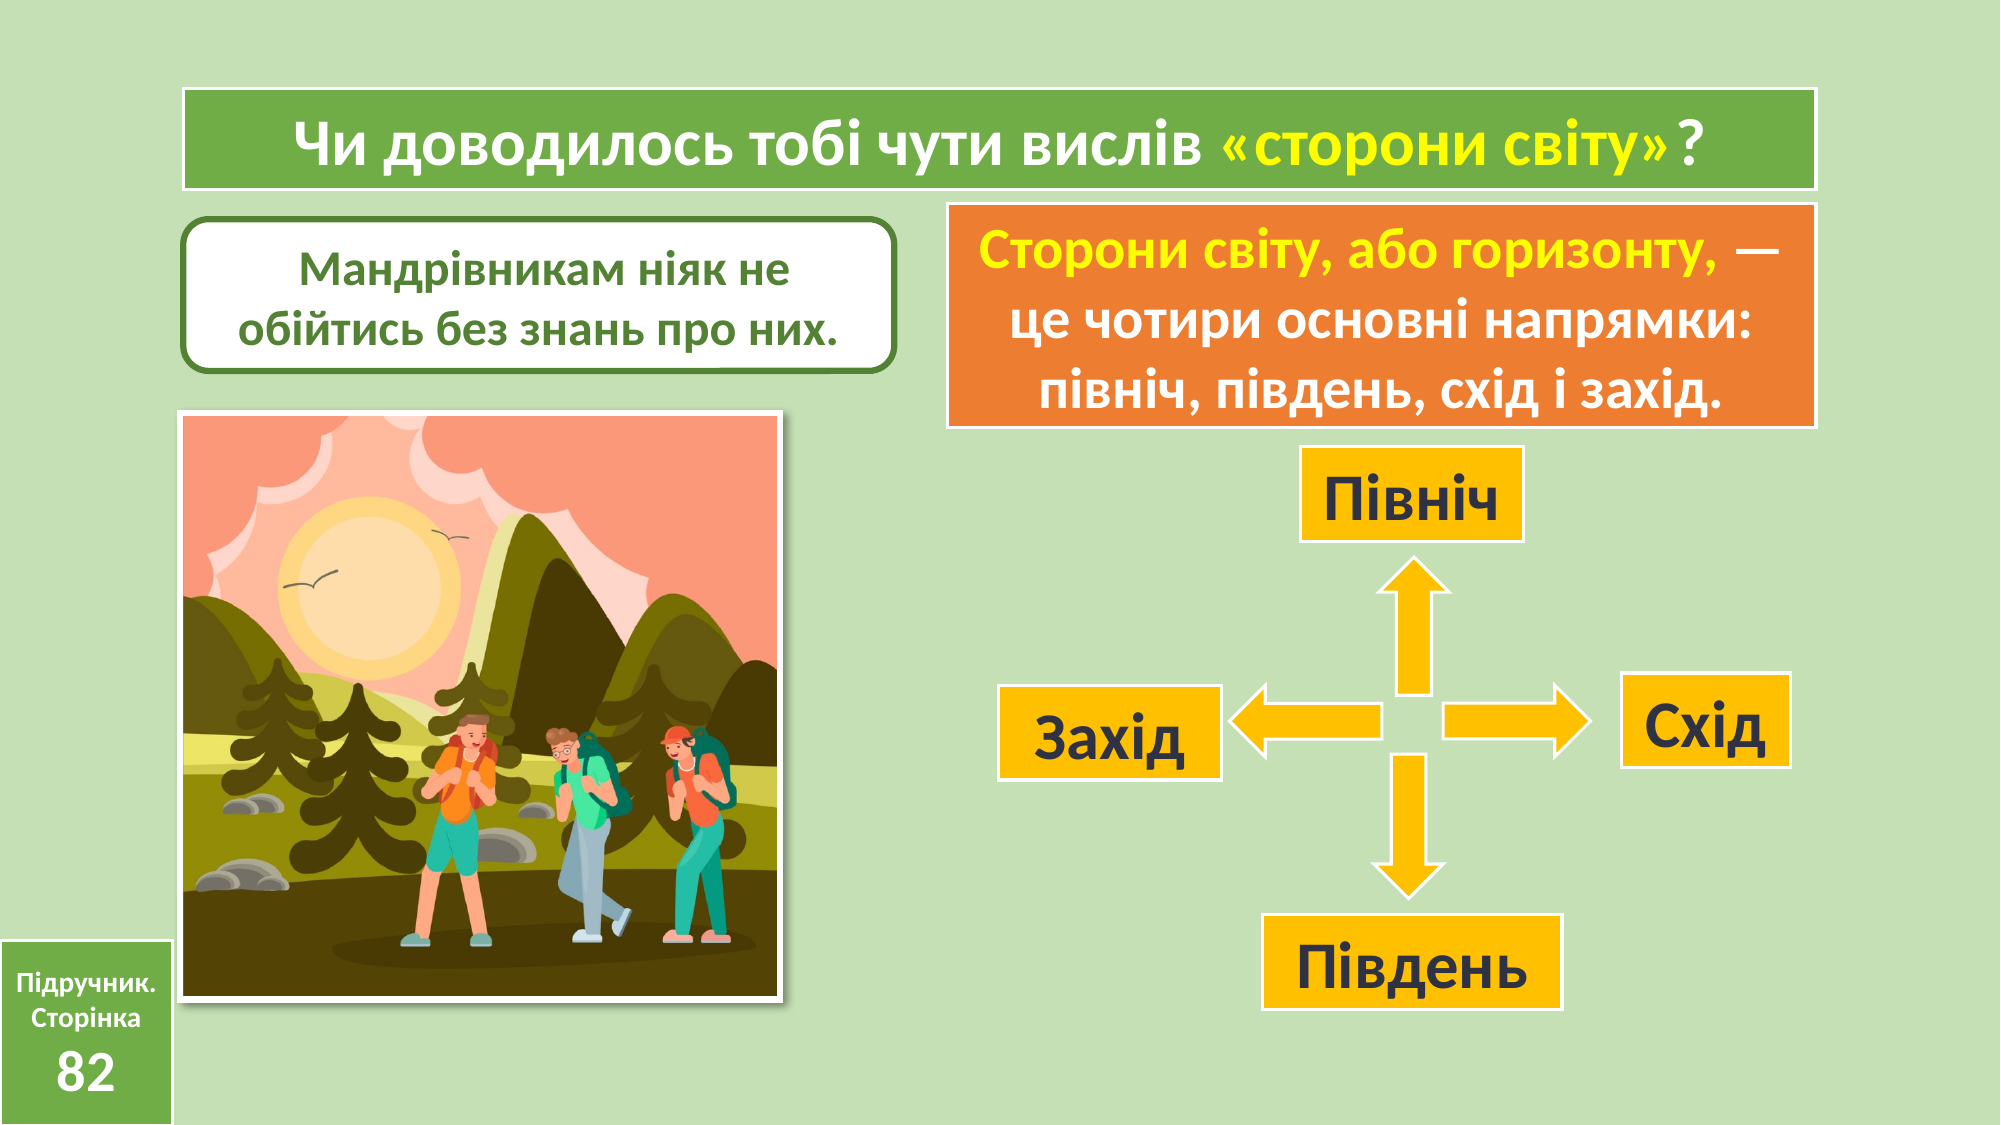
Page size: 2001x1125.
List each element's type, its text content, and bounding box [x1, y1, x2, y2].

text_box [1228, 682, 1383, 760]
text_box Чи доводилось тобі чути вислів «сторони світу»? [182, 87, 1818, 191]
text_box Підручник. Сторінка 82 [0, 939, 174, 1125]
text_box Захід [997, 684, 1223, 782]
picture [183, 416, 777, 997]
text_box [1442, 682, 1592, 760]
text_box [1376, 555, 1452, 697]
text_box Схід [1620, 671, 1792, 769]
text_box Північ [1299, 445, 1525, 543]
text_box Південь [1261, 913, 1564, 1011]
text_box Сторони світу, або горизонту, — це чотири основні напрямки: північ, південь, схід і захід. [946, 202, 1818, 429]
text_box [1371, 753, 1446, 901]
text_box Мандрівникам ніяк не обійтись без знань про них. [182, 218, 896, 372]
